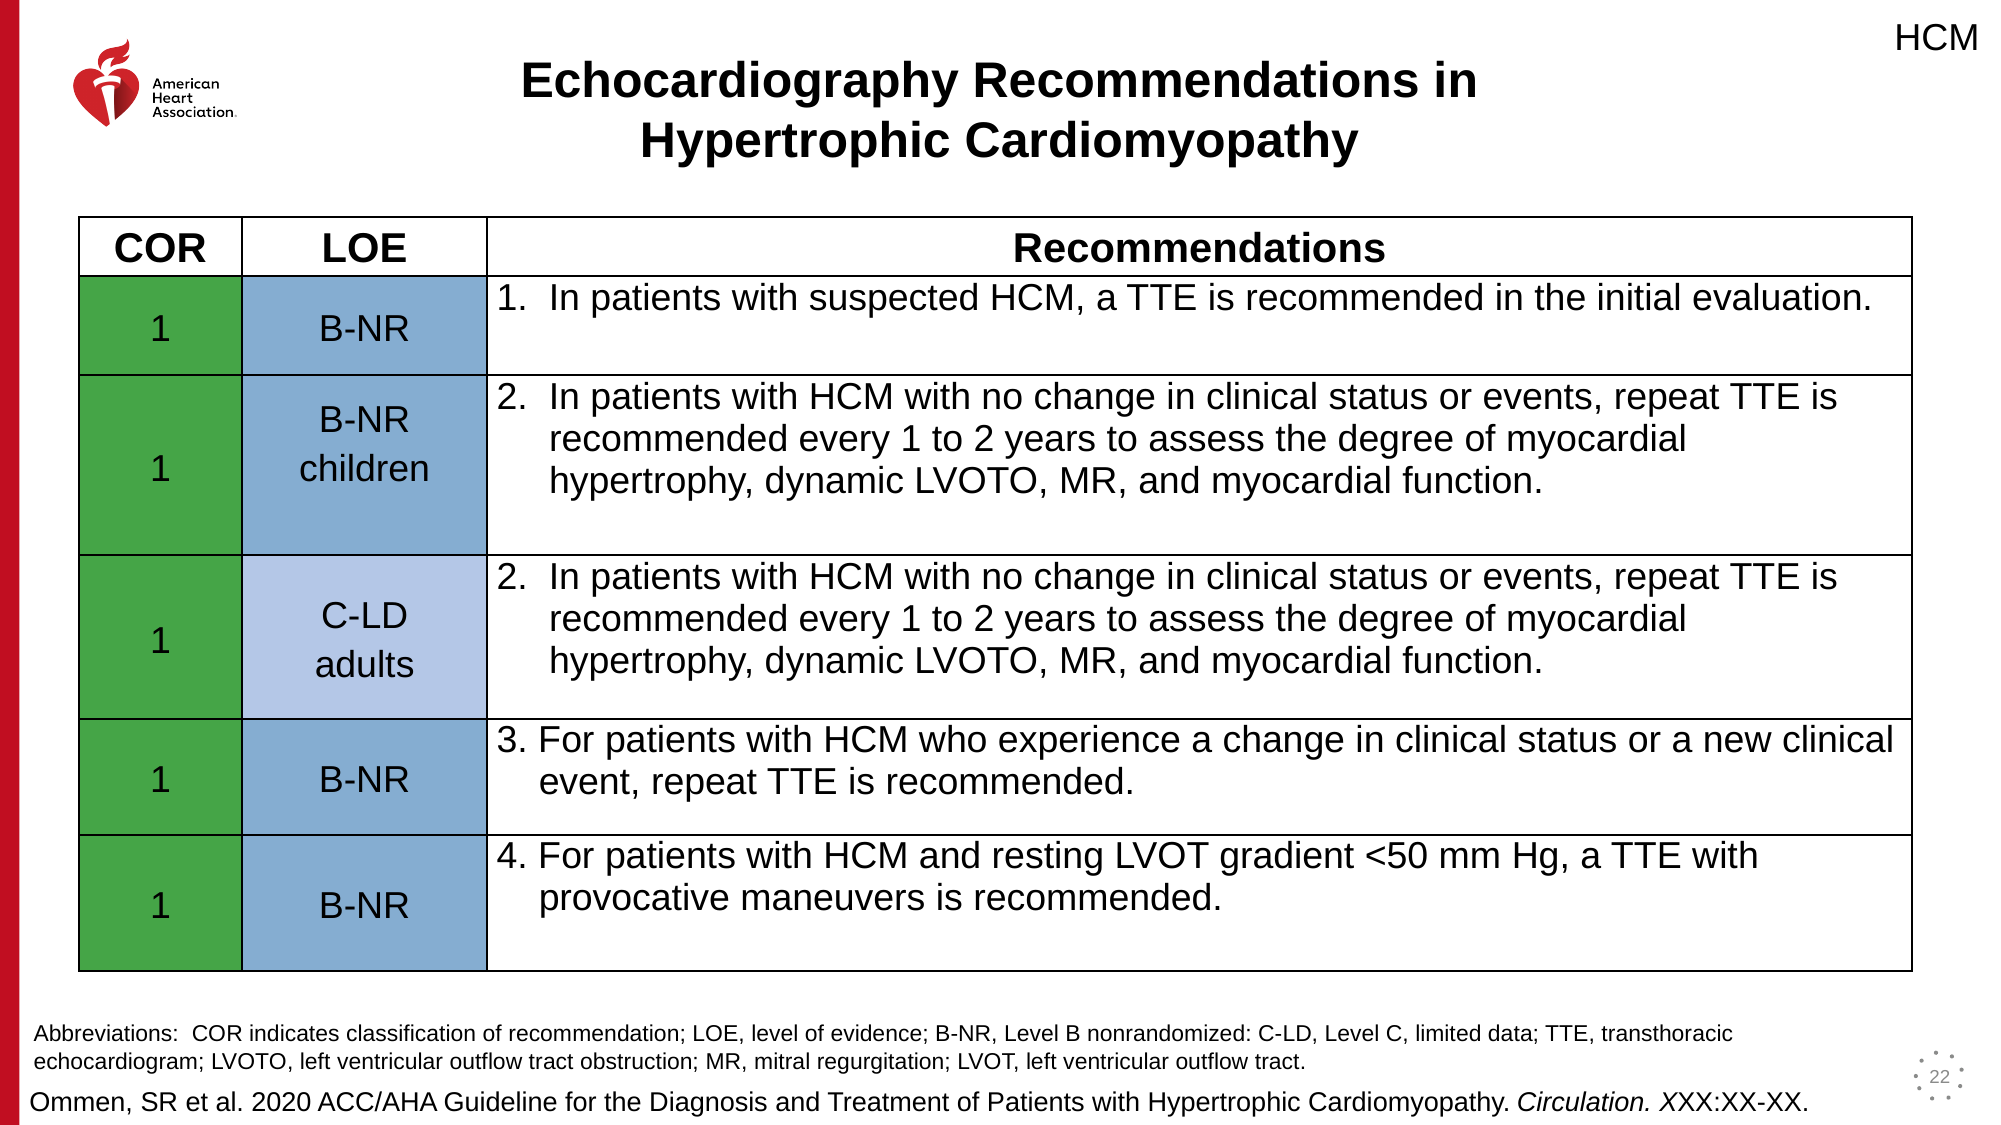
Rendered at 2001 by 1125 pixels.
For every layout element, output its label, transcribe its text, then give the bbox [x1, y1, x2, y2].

table_cell C-LD adults [243, 556, 486, 718]
table_cell 2. In patients with HCM with no change in clinical status or events, repeat TTE is recommended every 1 to 2 years to assess the degree of myocardial hypertrophy, dynamic LVOTO, MR, and myocardial function. [488, 556, 1911, 718]
table_cell B-NR [243, 277, 486, 374]
table_header Recommendations [488, 218, 1911, 275]
text_box Abbreviations: COR indicates classification of recommendation; LOE, level of evidence; B-NR, Level B nonrandomized: C-LD, Level C, limited data; TTE, transthoracic echocardiogram; LVOTO, left ventricular outflow tract obstruction; MR, mitral regurgitation; LVOT, left ventricular outflow tract. [18, 1011, 1755, 1082]
table_cell 3. For patients with HCM who experience a change in clinical status or a new clinical event, repeat TTE is recommended. [488, 720, 1911, 834]
picture [73, 38, 237, 127]
title Echocardiography Recommendations in Hypertrophic Cardiomyopathy [367, 39, 1632, 216]
table_header LOE [243, 218, 486, 275]
table_cell 1 [80, 556, 241, 718]
table_cell 1 [80, 277, 241, 374]
table_cell 1 [80, 836, 241, 970]
table_cell B-NR [243, 836, 486, 970]
table_cell B-NR [243, 720, 486, 834]
table_cell 4. For patients with HCM and resting LVOT gradient <50 mm Hg, a TTE with provocative maneuvers is recommended. [488, 836, 1911, 970]
table_header COR [80, 218, 241, 275]
table_cell 2. In patients with HCM with no change in clinical status or events, repeat TTE is recommended every 1 to 2 years to assess the degree of myocardial hypertrophy, dynamic LVOTO, MR, and myocardial function. [488, 376, 1911, 554]
table_cell 1 [80, 376, 241, 554]
table_cell 1 [80, 720, 241, 834]
table_cell 1. In patients with suspected HCM, a TTE is recommended in the initial evaluation. [488, 277, 1911, 374]
slide_number 22 [1906, 1046, 1974, 1106]
table_cell B-NR children [243, 376, 486, 554]
